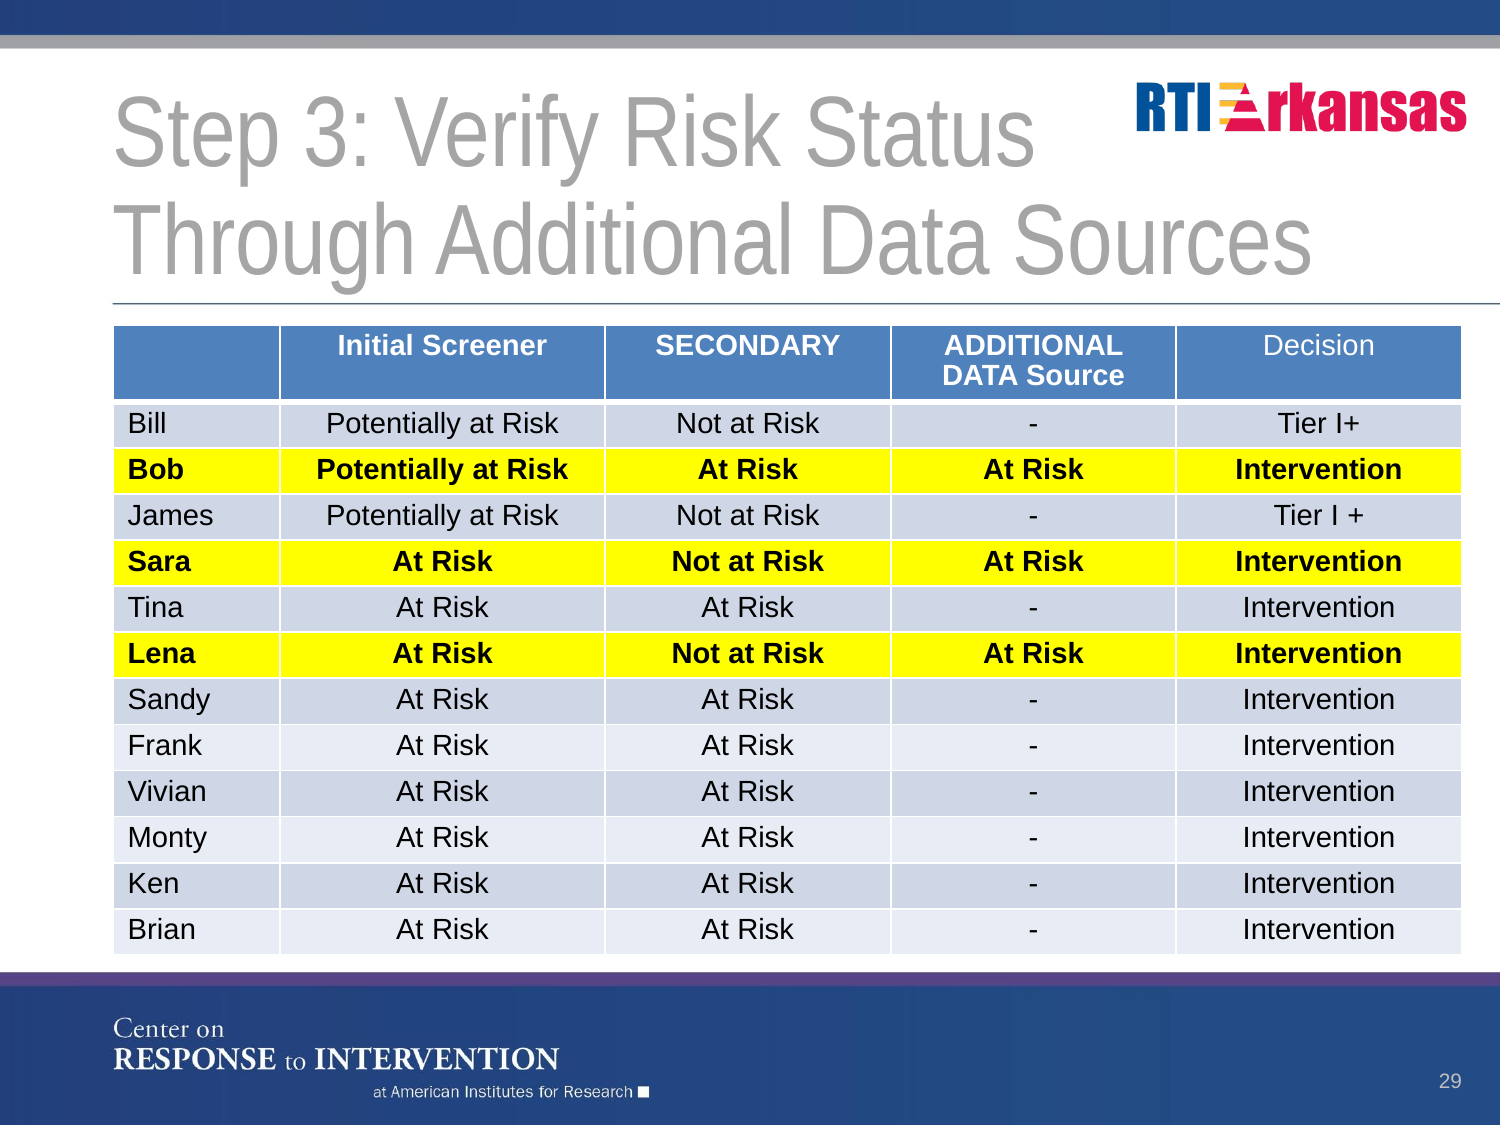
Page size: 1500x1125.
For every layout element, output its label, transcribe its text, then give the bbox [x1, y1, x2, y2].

table_cell Monty [114, 817, 279, 862]
table_cell At Risk [606, 725, 890, 770]
table_cell James [114, 495, 279, 539]
table_cell At Risk [606, 771, 890, 816]
table_cell Bob [114, 449, 279, 493]
table_header SECONDARY [606, 326, 890, 399]
table_cell Intervention [1177, 449, 1461, 493]
table_cell Brian [114, 910, 279, 954]
table_cell - [892, 725, 1175, 770]
table_cell Intervention [1177, 725, 1461, 770]
table_cell At Risk [281, 679, 604, 724]
table_cell Sara [114, 541, 279, 585]
table_cell - [892, 587, 1175, 631]
table_cell Intervention [1177, 771, 1461, 816]
table_cell At Risk [892, 449, 1175, 493]
table_header ADDITIONAL DATA Source [892, 326, 1175, 399]
table_cell Intervention [1177, 633, 1461, 677]
table_cell - [892, 679, 1175, 724]
table_cell Tina [114, 587, 279, 631]
table_cell Frank [114, 725, 279, 770]
table_header Decision [1177, 326, 1461, 399]
table_cell Not at Risk [606, 405, 890, 447]
table_cell - [892, 405, 1175, 447]
table_cell - [892, 495, 1175, 539]
table_cell - [892, 817, 1175, 862]
table_cell Potentially at Risk [281, 495, 604, 539]
table_cell At Risk [892, 541, 1175, 585]
table_cell Ken [114, 864, 279, 908]
table_cell At Risk [281, 725, 604, 770]
table_cell At Risk [281, 771, 604, 816]
table_cell - [892, 864, 1175, 908]
table_cell At Risk [606, 817, 890, 862]
table_cell At Risk [281, 633, 604, 677]
table_cell Vivian [114, 771, 279, 816]
table_cell At Risk [606, 587, 890, 631]
table_cell Intervention [1177, 864, 1461, 908]
table_cell Tier I + [1177, 495, 1461, 539]
table_cell At Risk [281, 864, 604, 908]
table_cell Lena [114, 633, 279, 677]
table_cell Bill [114, 405, 279, 447]
table_header [114, 326, 279, 399]
table_cell Potentially at Risk [281, 449, 604, 493]
table_cell Not at Risk [606, 495, 890, 539]
table_cell Intervention [1177, 910, 1461, 954]
table_cell At Risk [281, 541, 604, 585]
table_cell At Risk [281, 587, 604, 631]
table_cell At Risk [606, 679, 890, 724]
table_cell - [892, 771, 1175, 816]
table_cell - [892, 910, 1175, 954]
table_cell At Risk [606, 449, 890, 493]
table_cell Tier I+ [1177, 405, 1461, 447]
title Step 3: Verify Risk Status Through Additional Data Sources [112, 52, 1462, 296]
table_cell At Risk [281, 817, 604, 862]
table_cell At Risk [606, 864, 890, 908]
table_cell Intervention [1177, 587, 1461, 631]
table_cell At Risk [606, 910, 890, 954]
table_cell Potentially at Risk [281, 405, 604, 447]
table_cell Sandy [114, 679, 279, 724]
picture [0, 0, 1500, 1125]
table_cell Intervention [1177, 541, 1461, 585]
table_cell Not at Risk [606, 541, 890, 585]
table_cell Not at Risk [606, 633, 890, 677]
slide_number 29 [1436, 1067, 1462, 1093]
table_cell Intervention [1177, 679, 1461, 724]
table_cell At Risk [281, 910, 604, 954]
table_header Initial Screener [281, 326, 604, 399]
table_cell Intervention [1177, 817, 1461, 862]
table_cell At Risk [892, 633, 1175, 677]
